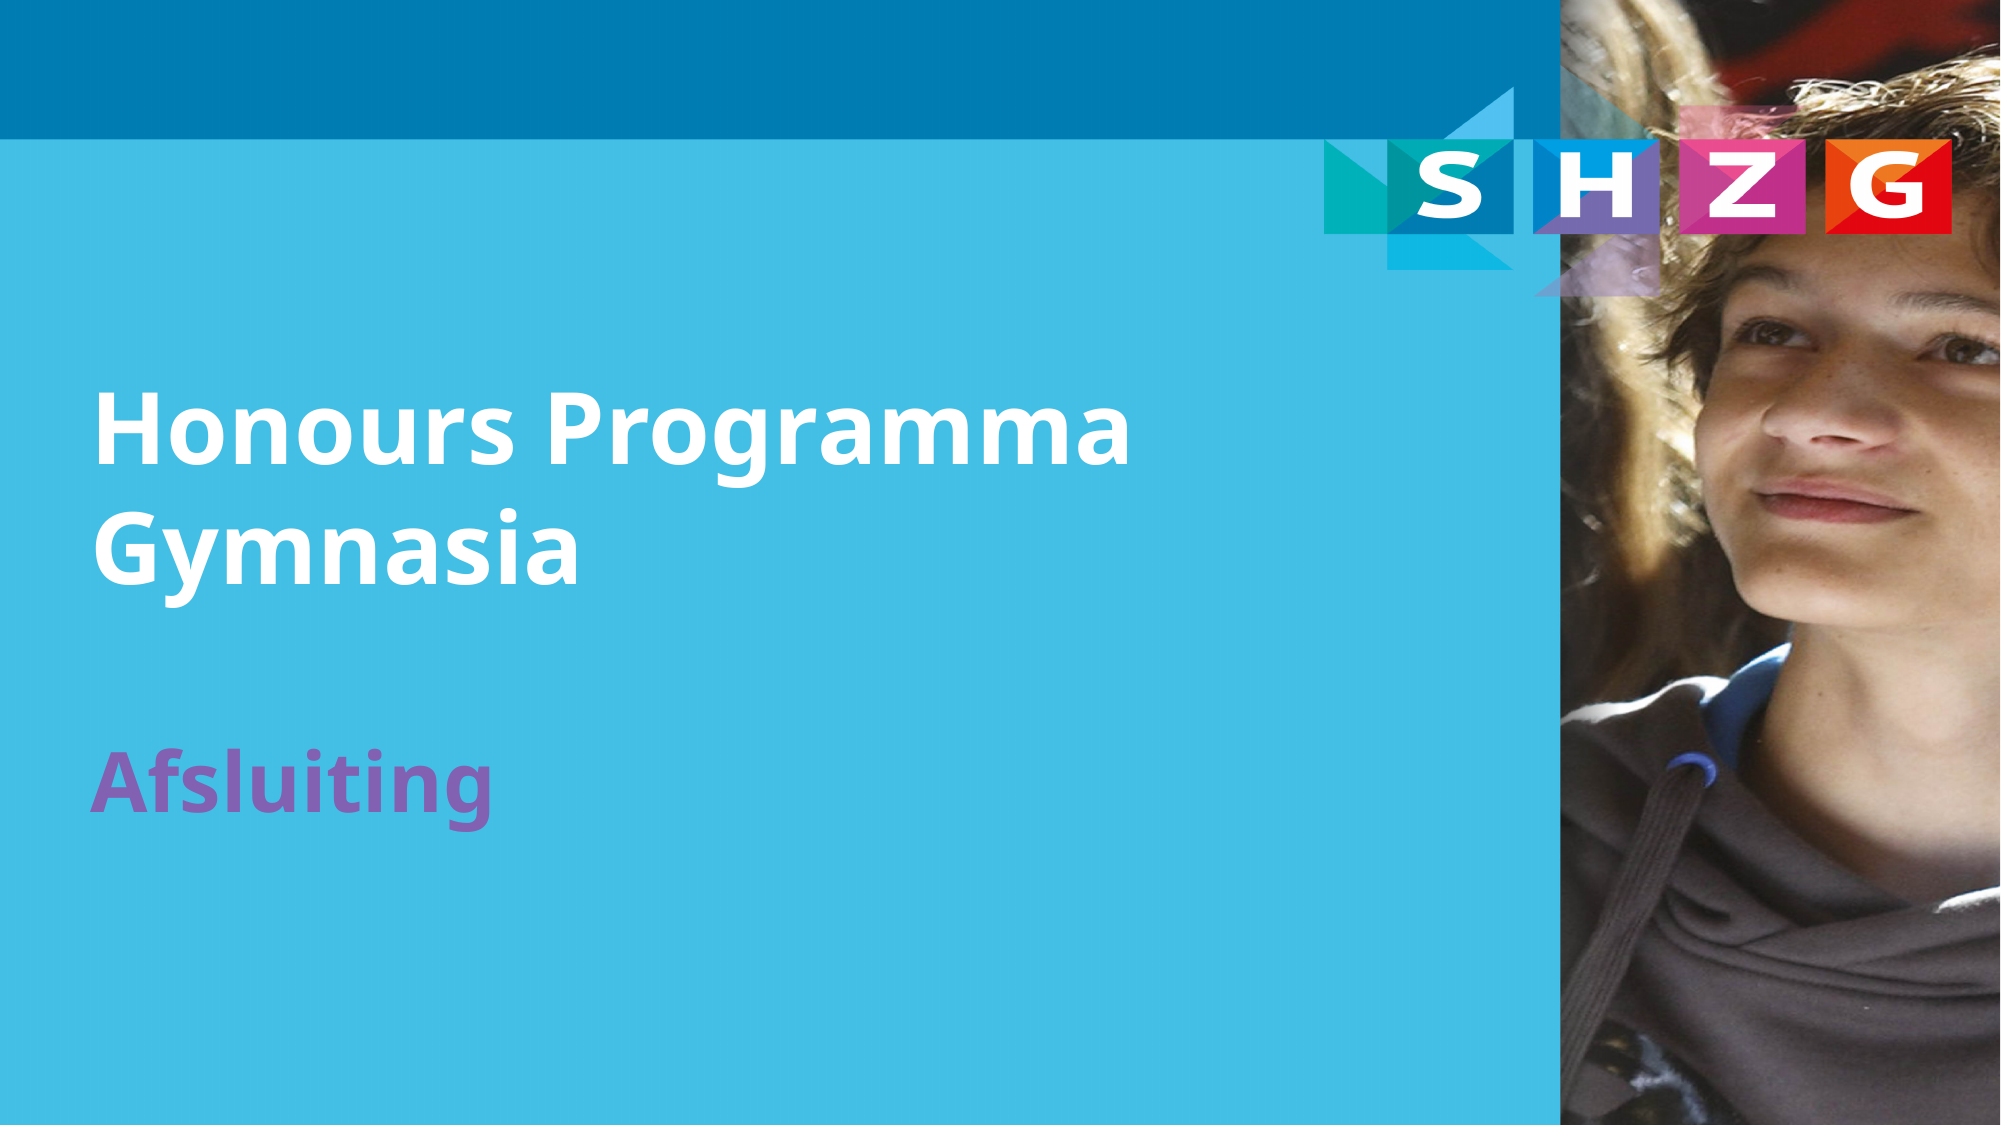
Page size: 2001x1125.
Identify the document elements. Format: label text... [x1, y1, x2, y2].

text_box Honours Programma Gymnasia Afsluiting [75, 356, 1423, 837]
picture [0, 0, 2001, 1125]
